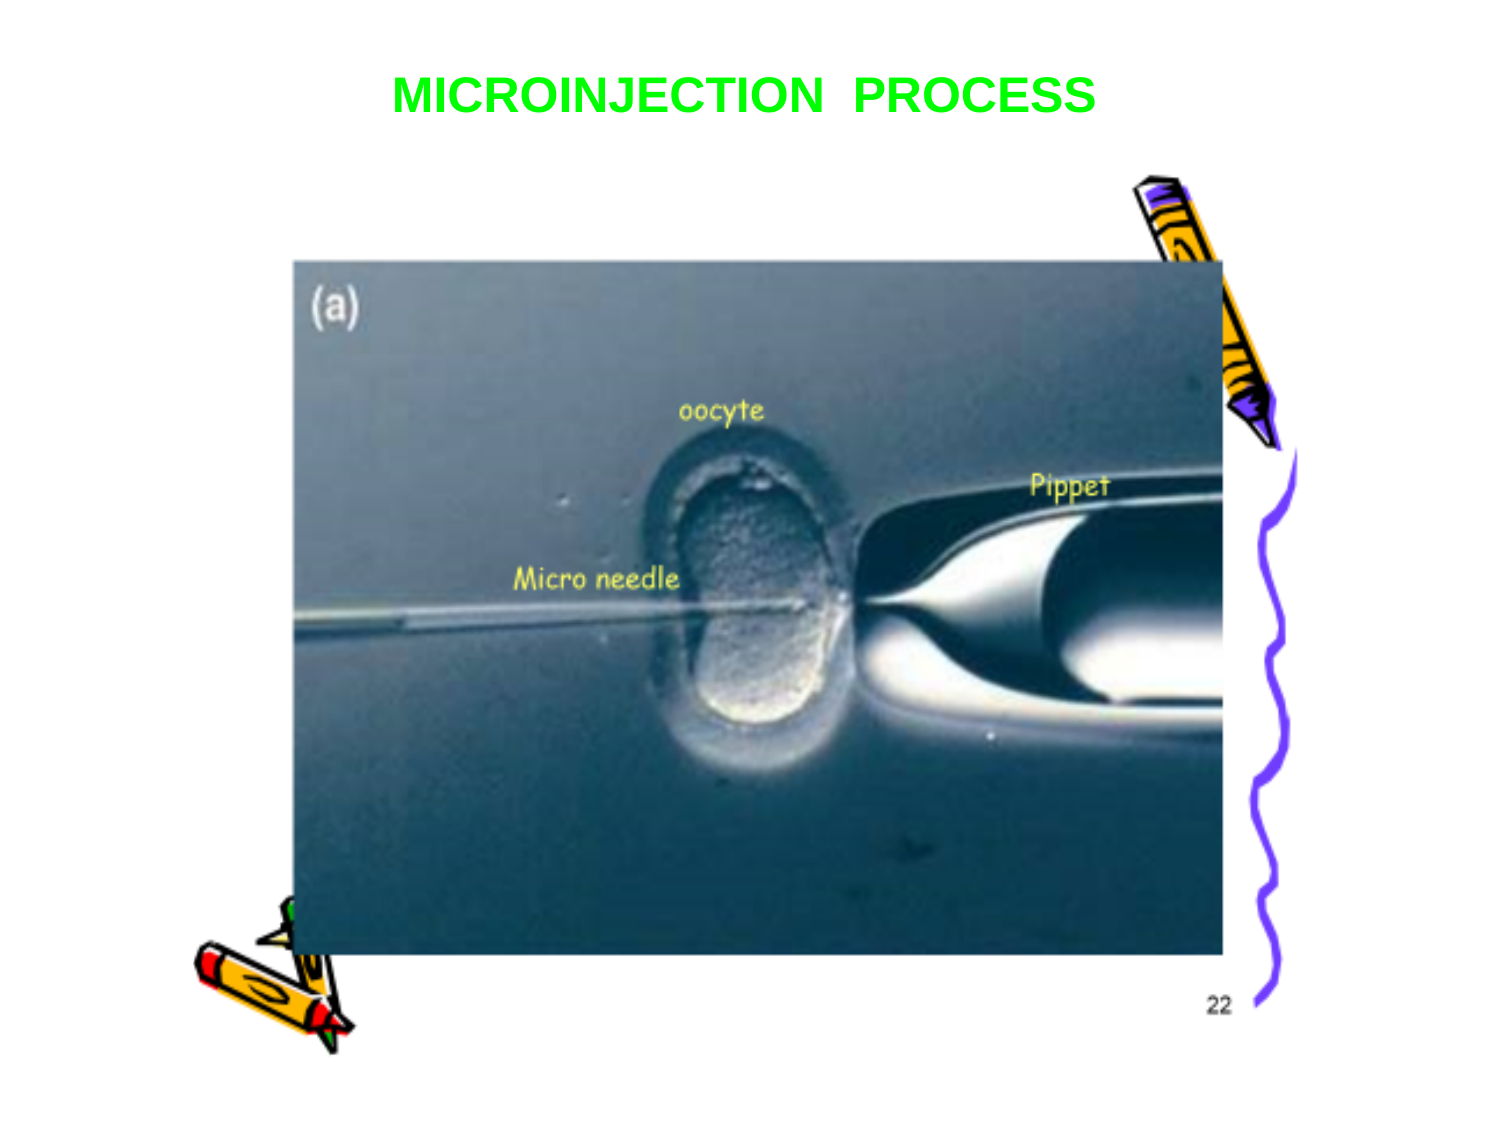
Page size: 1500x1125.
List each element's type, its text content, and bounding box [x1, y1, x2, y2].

picture [193, 171, 1307, 1065]
text_box MICROINJECTION PROCESS [377, 55, 1113, 168]
